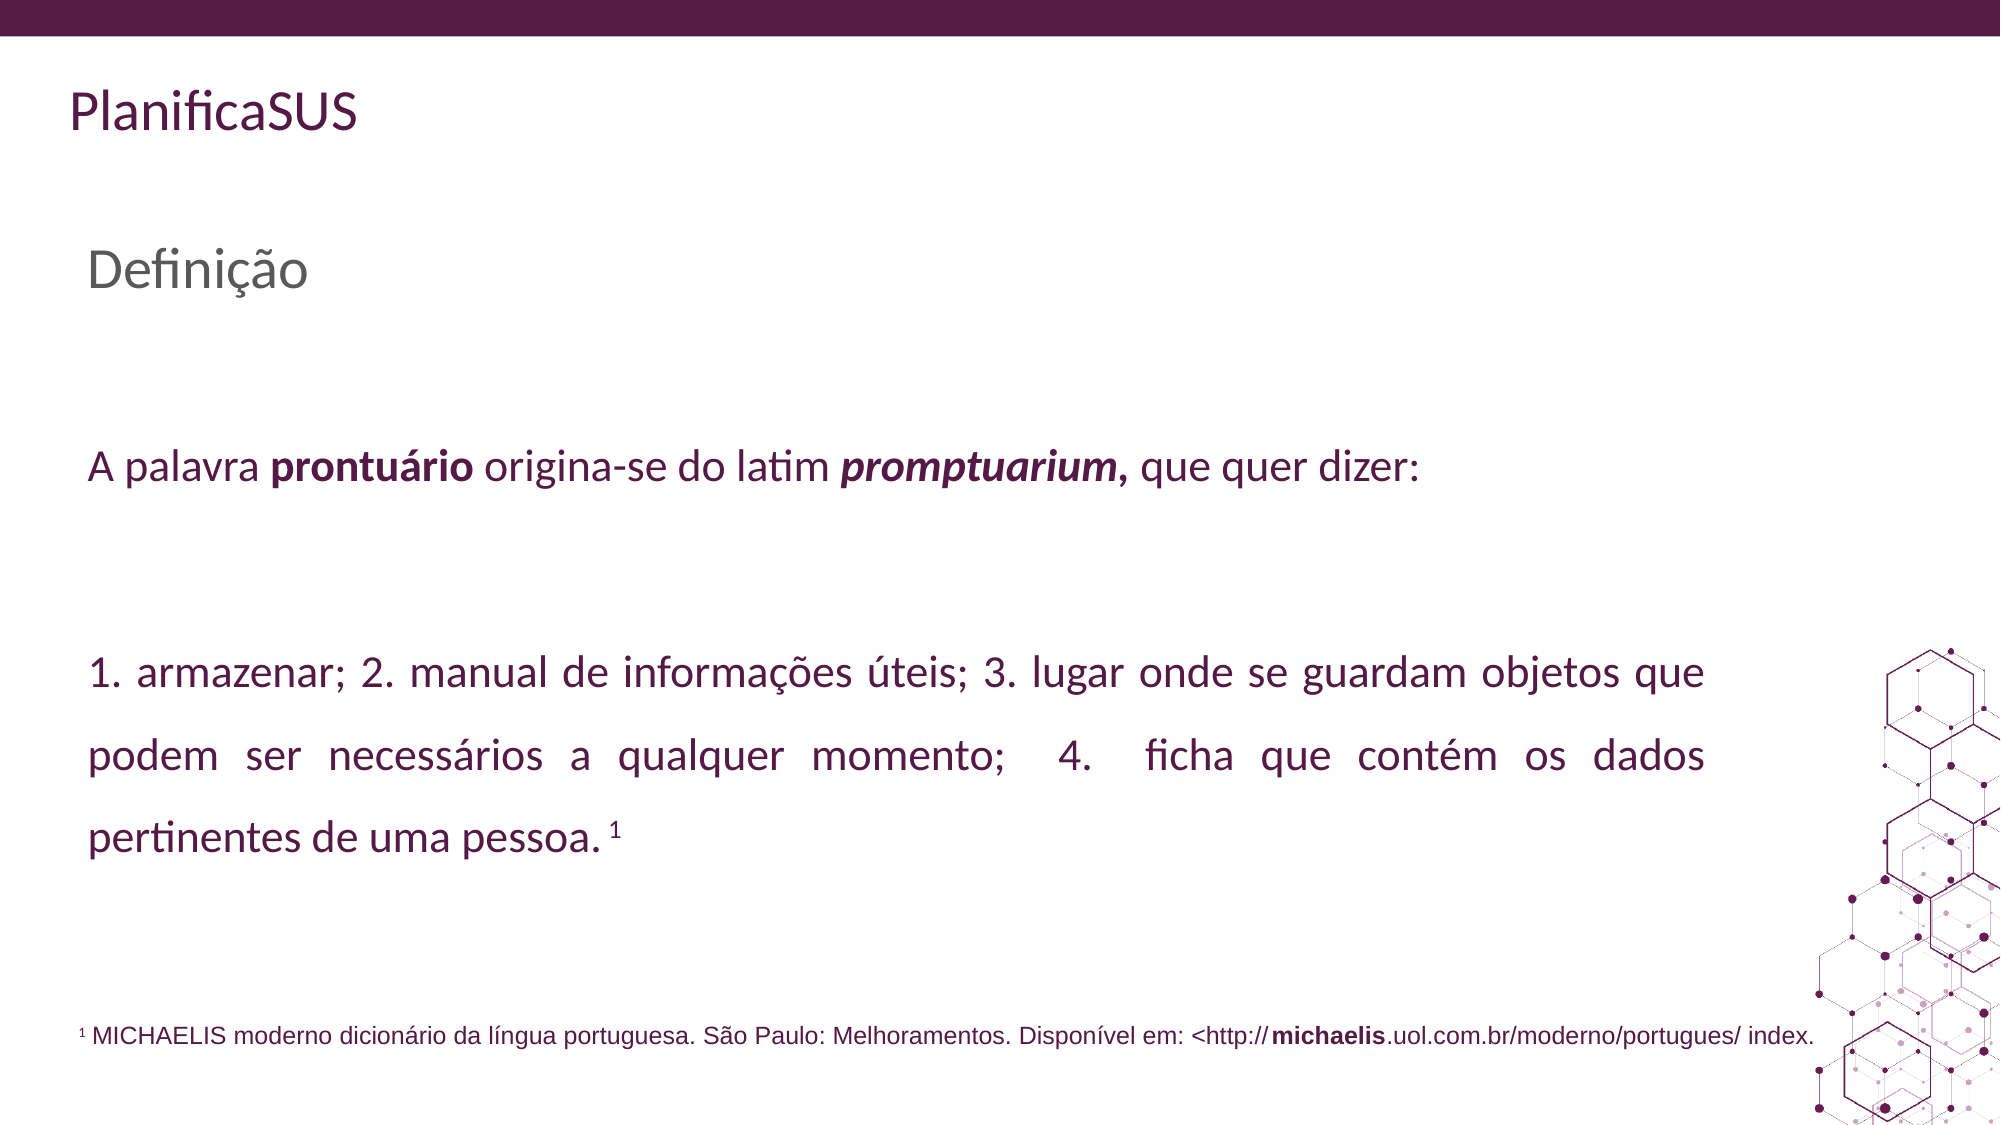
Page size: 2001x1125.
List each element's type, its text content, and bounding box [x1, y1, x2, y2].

title Definição [72, 160, 1722, 379]
picture [1792, 648, 2001, 1125]
text_box 1 MICHAELIS moderno dicionário da língua portuguesa. São Paulo: Melhoramentos. Disponível em: <http://michaelis.uol.com.br/moderno/portugues/ index. [63, 1012, 1875, 1058]
list A palavra prontuário origina-se do latim promptuarium, que quer dizer: 1. armazenar; 2. manual de informações úteis; 3. lugar onde se guardam objetos que podem ser necessários a qualquer momento; 4. ficha que contém os dados pertinentes de uma pessoa. 1 [72, 400, 1722, 999]
